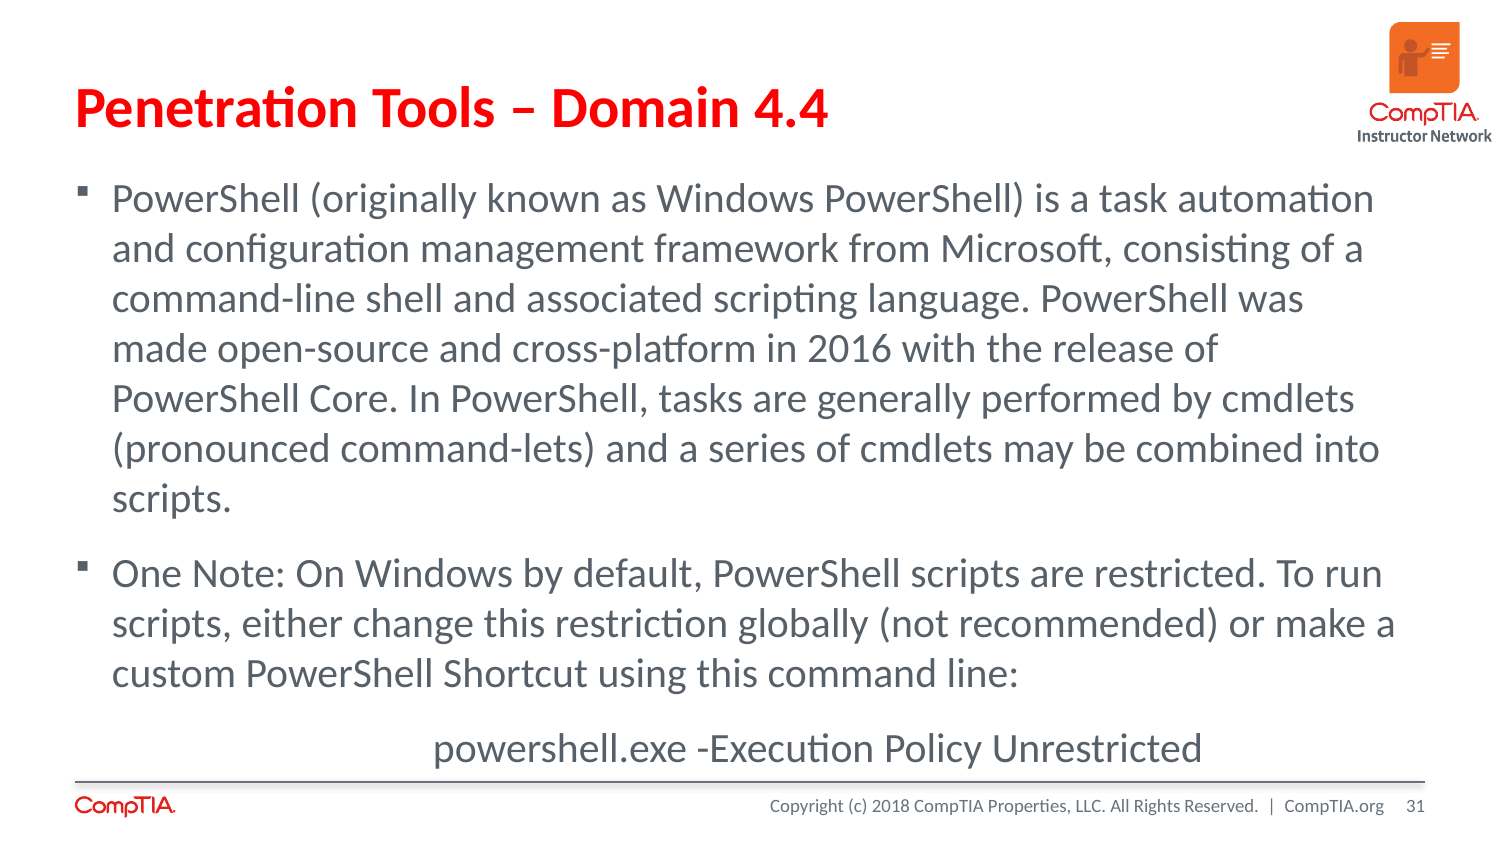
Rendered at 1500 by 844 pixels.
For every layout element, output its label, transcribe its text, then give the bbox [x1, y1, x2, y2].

list PowerShell (originally known as Windows PowerShell) is a task automation and configuration management framework from Microsoft, consisting of a command-line shell and associated scripting language. PowerShell was made open-source and cross-platform in 2016 with the release of PowerShell Core. In PowerShell, tasks are generally performed by cmdlets (pronounced command-lets) and a series of cmdlets may be combined into scripts. One Note: On Windows by default, PowerShell scripts are restricted. To run scripts, either change this restriction globally (not recommended) or make a custom PowerShell Shortcut using this command line: powershell.exe -Execution Policy Unrestricted [75, 163, 1425, 721]
slide_number 31 [1384, 782, 1425, 827]
title Penetration Tools – Domain 4.4 [75, 33, 1425, 163]
picture [1358, 22, 1492, 142]
